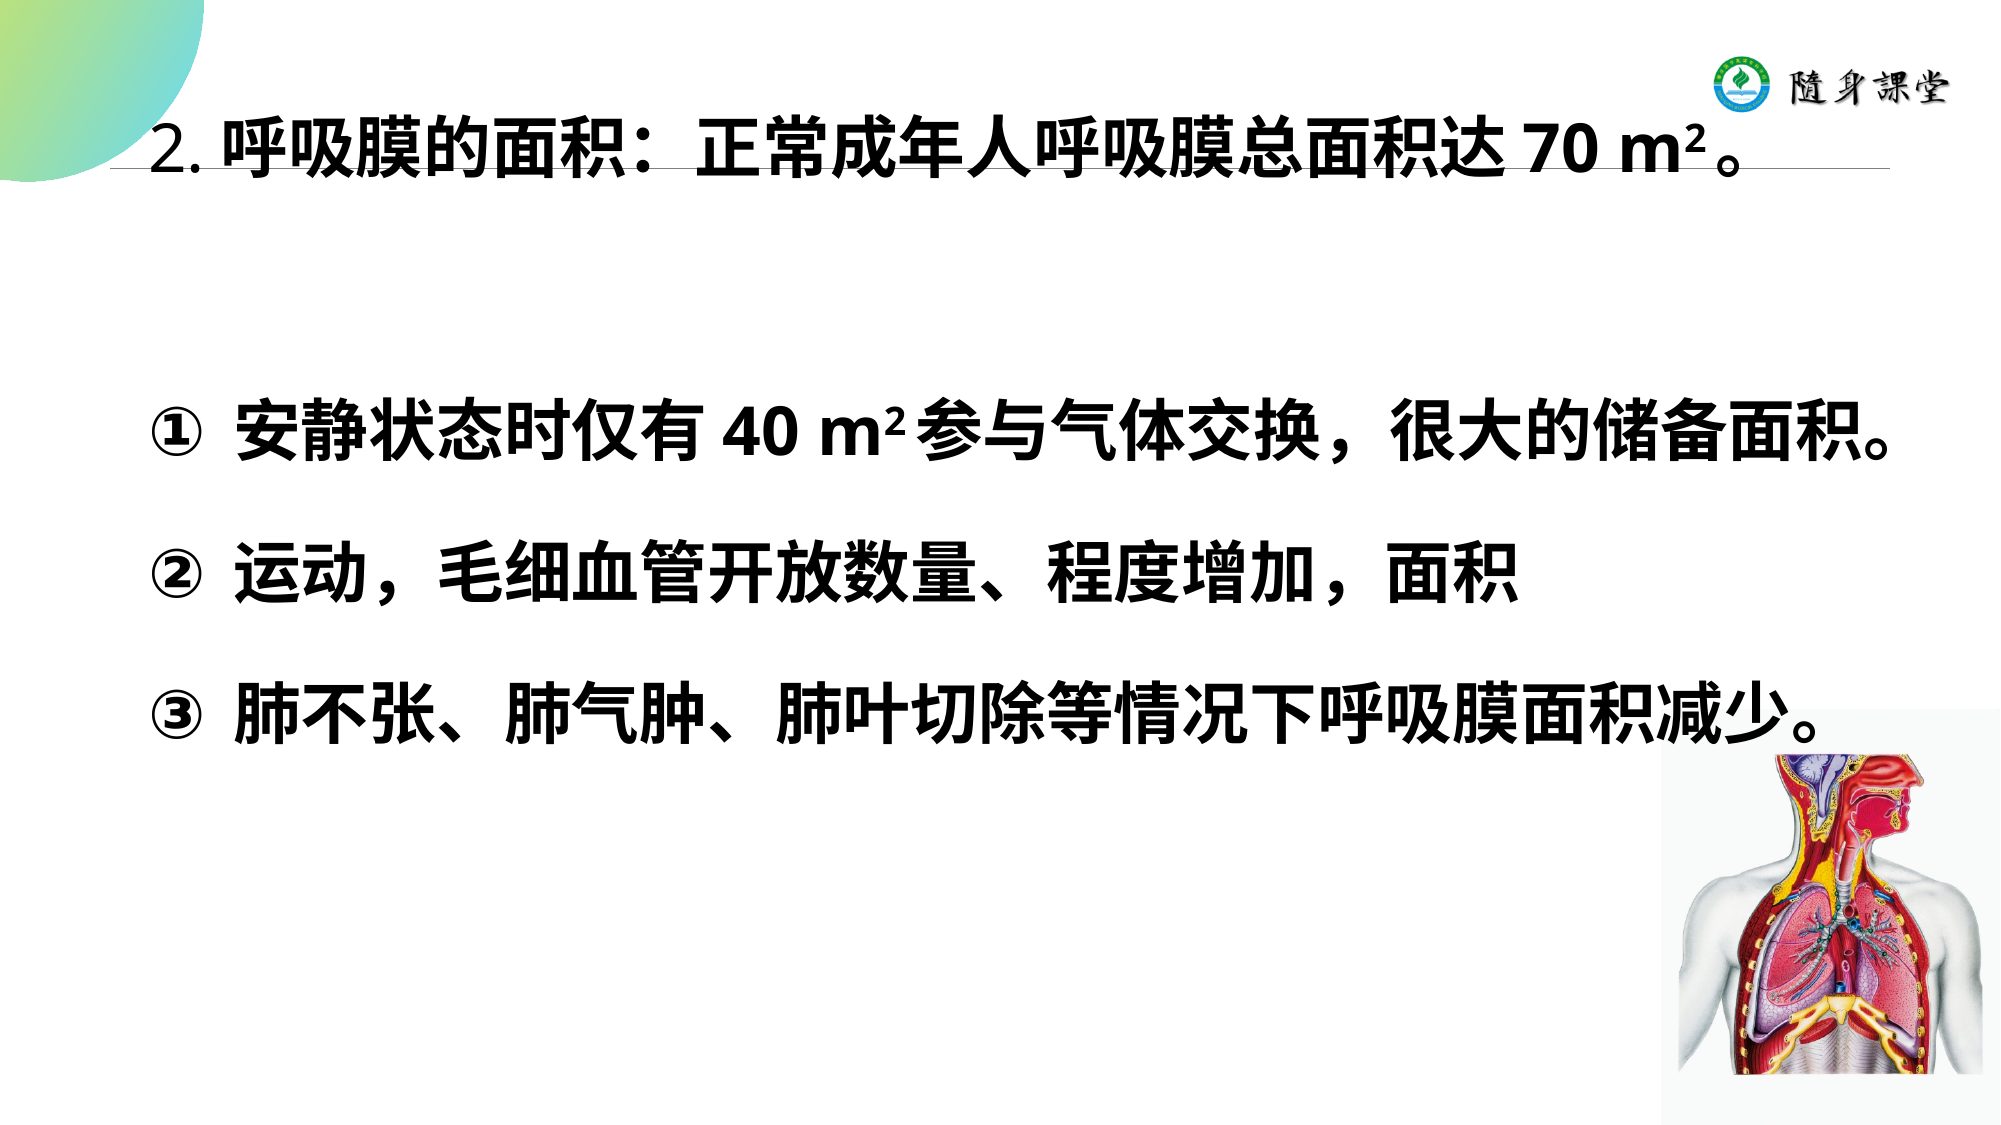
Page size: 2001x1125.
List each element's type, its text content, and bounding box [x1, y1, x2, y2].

list 2.呼吸膜的面积：正常成年人呼吸膜总面积达70 m2。 安静状态时仅有40 m2参与气体交换，很大的储备面积。 运动，毛细血管开放数量、程度增加，面积 肺不张、肺气肿、肺叶切除等情况下呼吸膜面积减少。 [133, 56, 1914, 850]
picture [1661, 709, 2000, 1125]
picture [1713, 45, 1954, 124]
